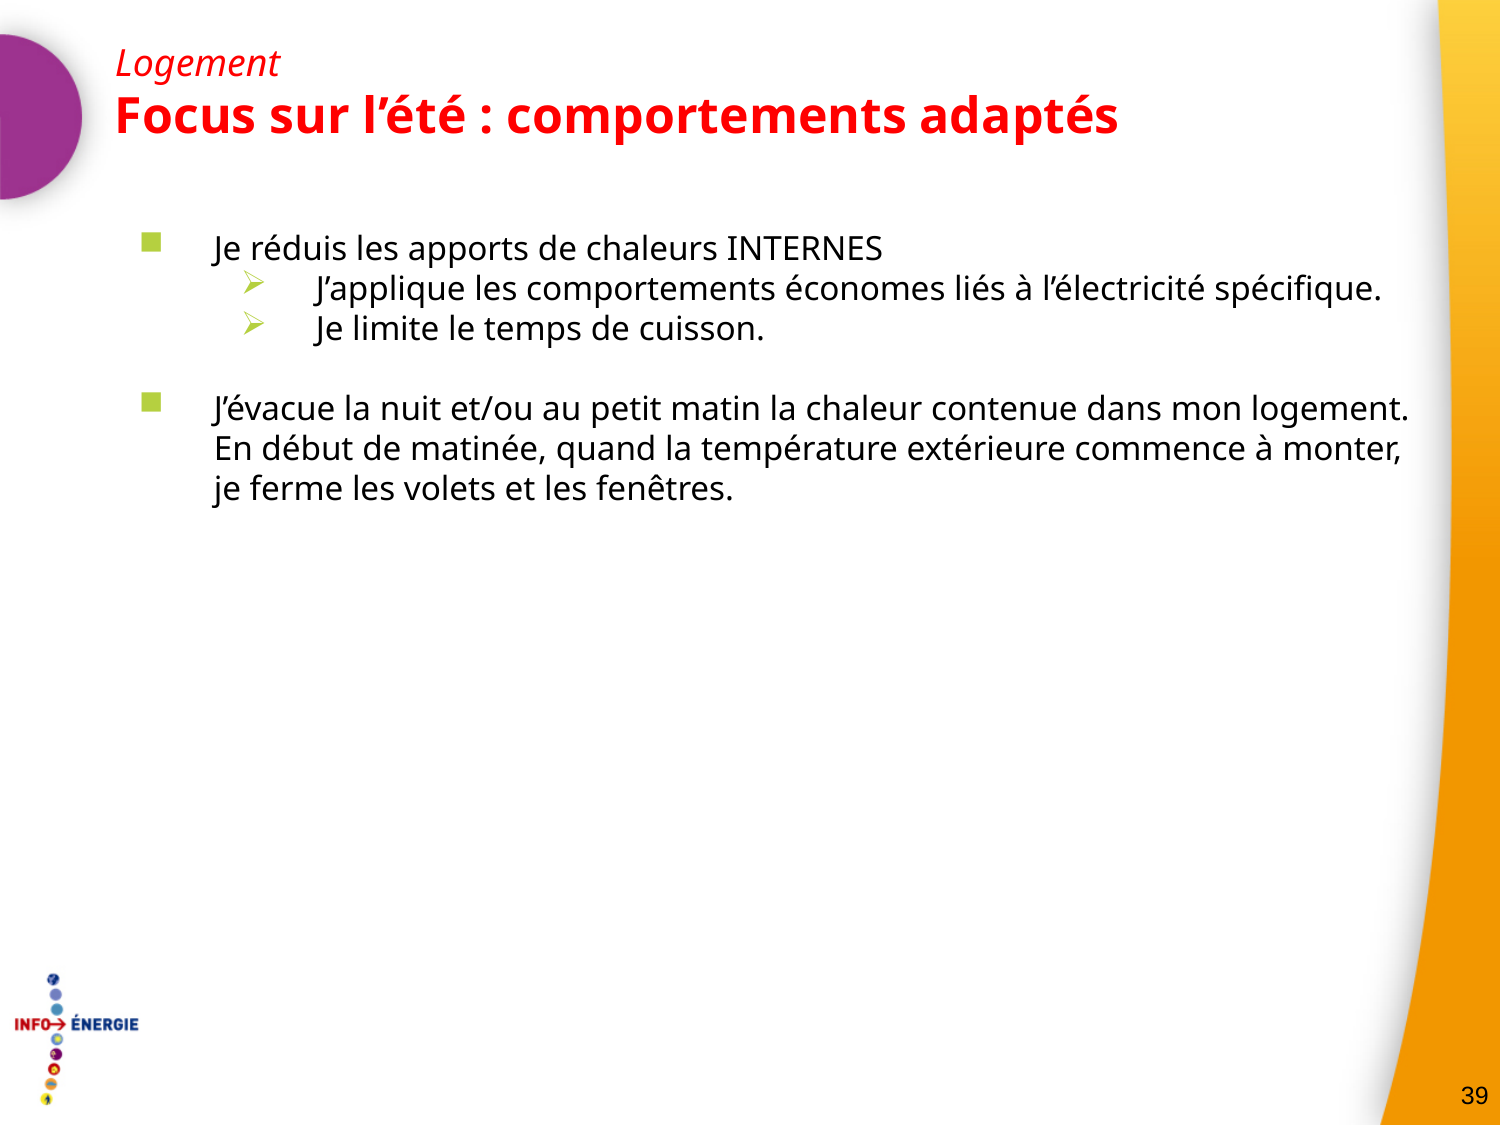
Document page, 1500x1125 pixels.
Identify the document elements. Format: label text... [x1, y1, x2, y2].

picture [0, 0, 1500, 1125]
text_box Je réduis les apports de chaleurs INTERNES J’applique les comportements économes liés à l’électricité spécifique. Je limite le temps de cuisson. J’évacue la nuit et/ou au petit matin la chaleur contenue dans mon logement. En début de matinée, quand la température extérieure commence à monter, je ferme les volets et les fenêtres. [123, 219, 1446, 554]
slide_number 39 [1399, 1065, 1500, 1125]
text_box Logement Focus sur l’été : comportements adaptés [100, 0, 1446, 186]
